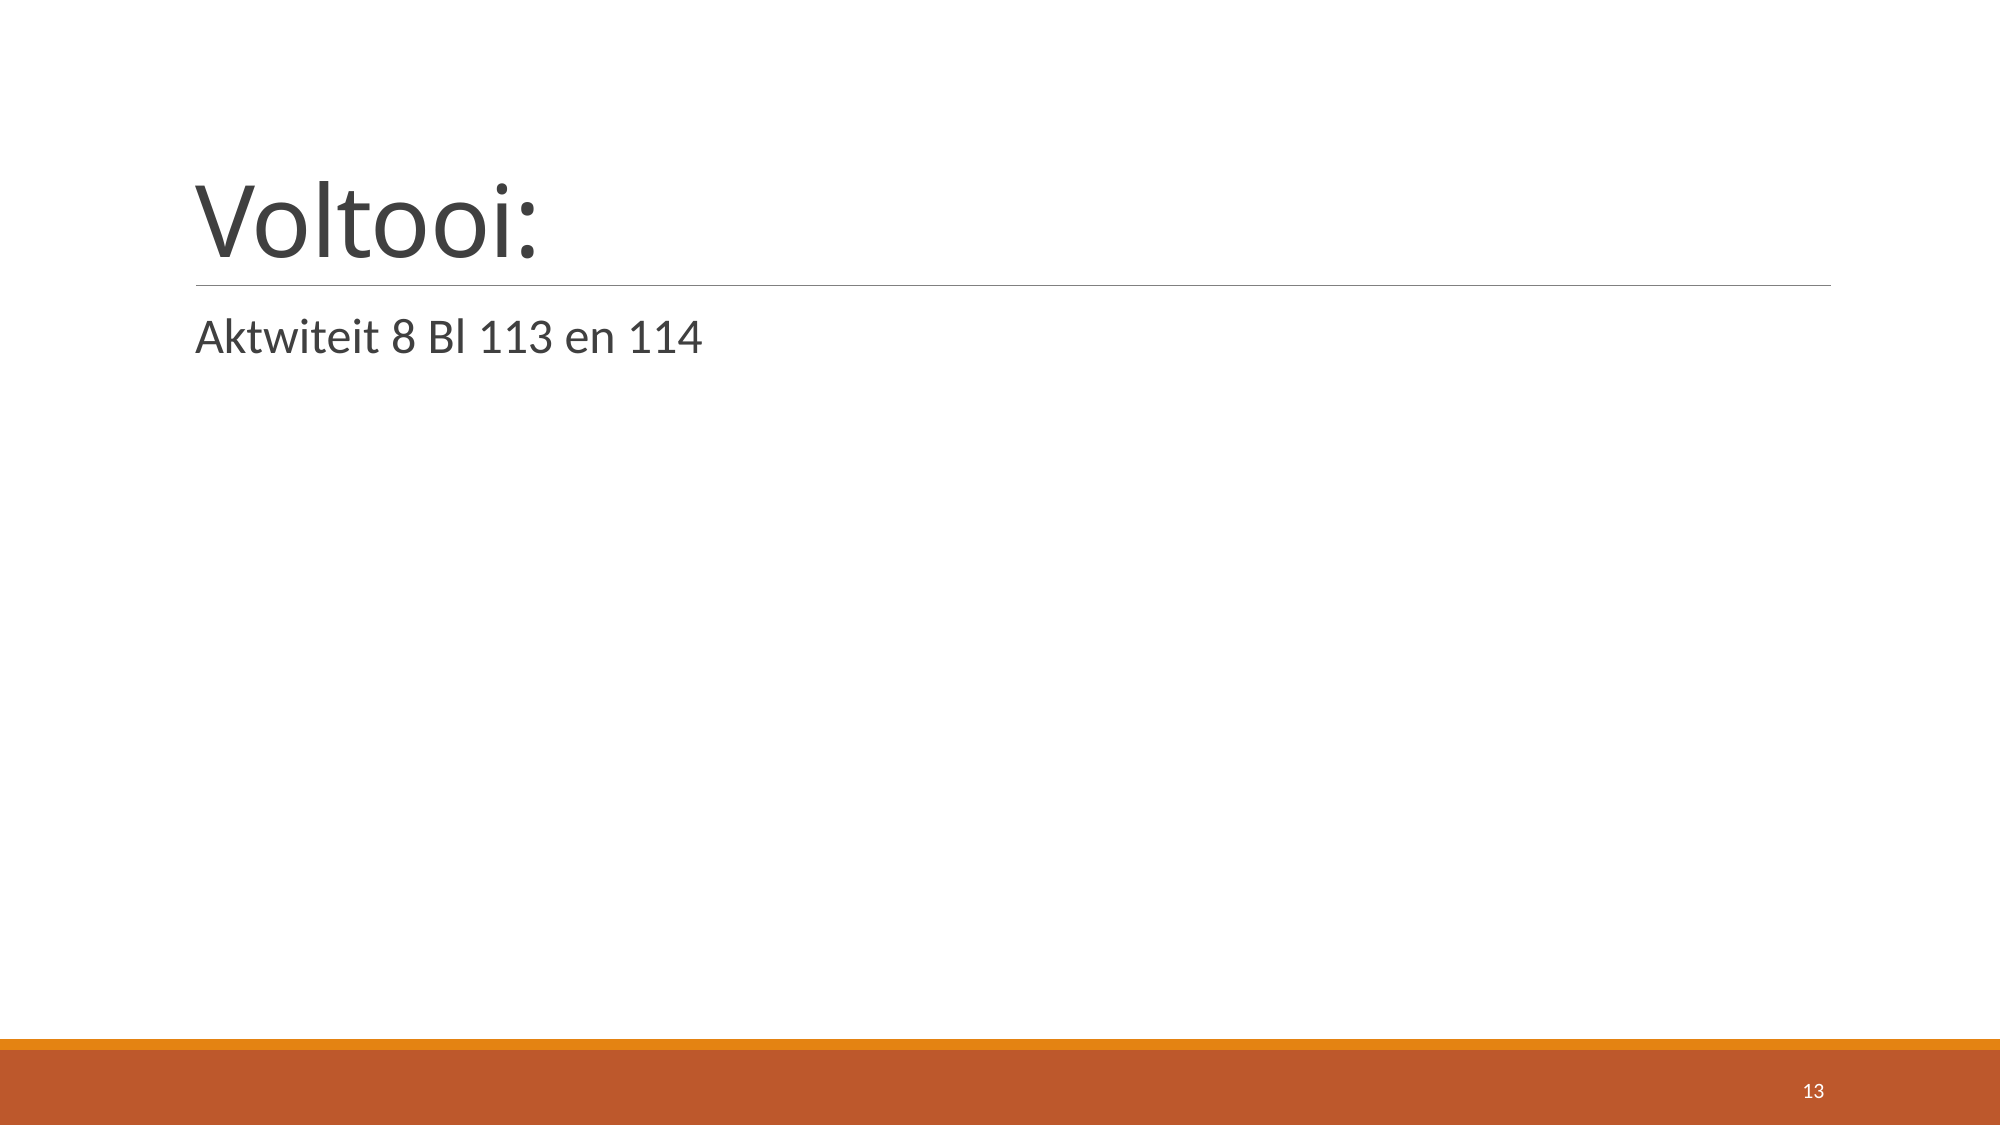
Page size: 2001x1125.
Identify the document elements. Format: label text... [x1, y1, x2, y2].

list Aktwiteit 8 Bl 113 en 114 [180, 302, 1830, 963]
title Voltooi: [180, 47, 1830, 285]
slide_number 13 [1624, 1059, 1840, 1120]
